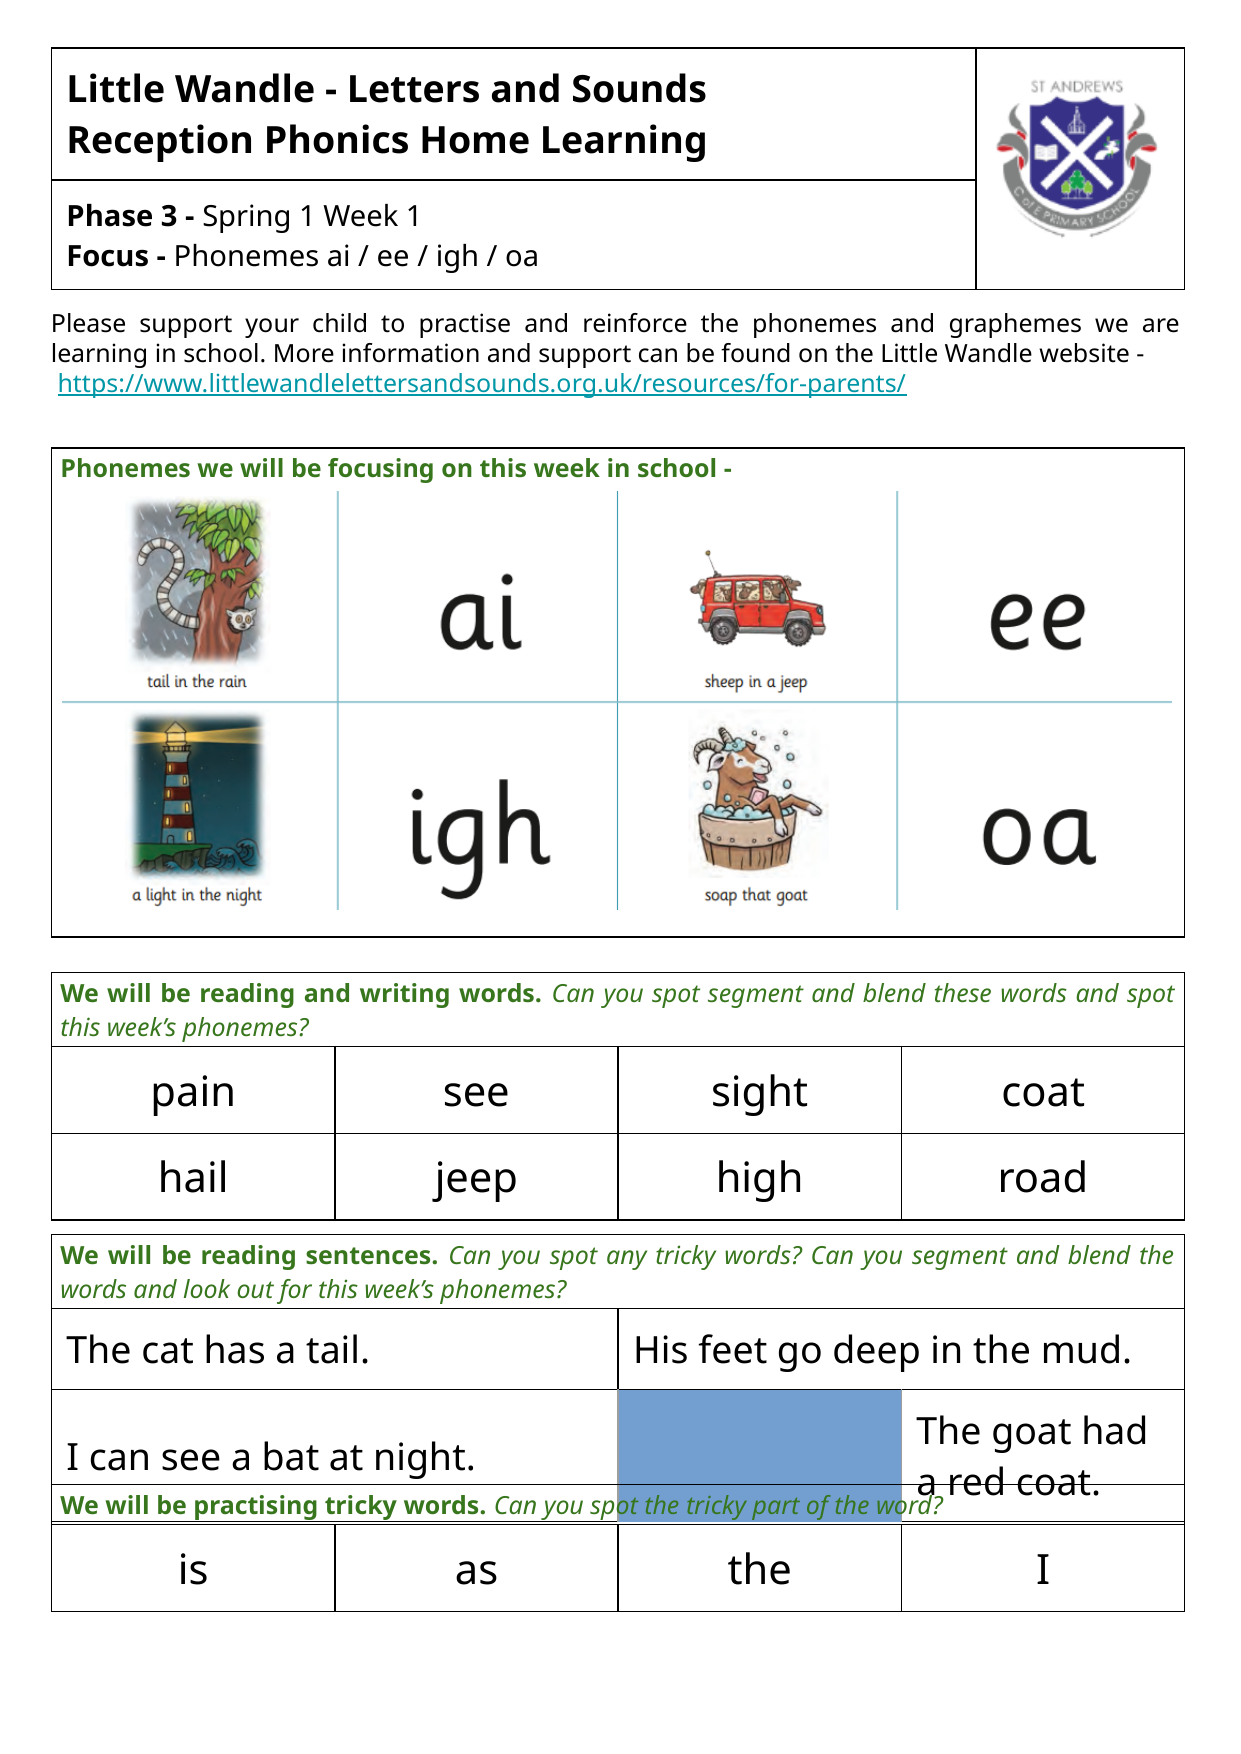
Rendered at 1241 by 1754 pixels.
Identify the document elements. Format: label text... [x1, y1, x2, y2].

table_header Little Wandle - Letters and Sounds Reception Phonics Home Learning [52, 49, 975, 179]
picture [978, 72, 1173, 258]
table_cell His feet go deep in the mud. [619, 1309, 1184, 1389]
table_cell Phase 3 - Spring 1 Week 1 Focus - Phonemes ai / ee / igh / oa [52, 181, 975, 289]
table_cell The cat has a tail. [52, 1309, 617, 1389]
table_cell high [619, 1134, 901, 1219]
table_cell I [902, 1525, 1184, 1611]
table_header We will be practising tricky words. Can you spot the tricky part of the word? [52, 1485, 1184, 1524]
table_cell is [52, 1525, 334, 1611]
table_cell jeep [336, 1134, 617, 1219]
table_cell the [619, 1525, 901, 1611]
table_header [977, 49, 1184, 289]
table_cell coat [902, 1047, 1184, 1133]
table_cell sight [619, 1047, 901, 1133]
table_cell see [336, 1047, 617, 1133]
table_cell road [902, 1134, 1184, 1219]
table_header Phonemes we will be focusing on this week in school - [52, 449, 1184, 936]
table_cell hail [52, 1134, 334, 1219]
table_cell pain [52, 1047, 334, 1133]
table_header We will be reading sentences. Can you spot any tricky words? Can you segment and blend the words and look out for this week’s phonemes? [52, 1235, 1184, 1308]
table_cell The goat had a red coat. [902, 1390, 1184, 1484]
table_header We will be reading and writing words. Can you spot segment and blend these words and spot this week’s phonemes? [52, 973, 1184, 1046]
text_box Please support your child to practise and reinforce the phonemes and graphemes we are learning in school. More information and support can be found on the Little Wandle website - https://www.littlewandlelettersandsounds.org.uk/resources/for-parents/ [35, 292, 1197, 416]
picture [62, 491, 1173, 910]
table_cell I can see a bat at night. [52, 1390, 617, 1484]
table_cell as [336, 1525, 617, 1611]
